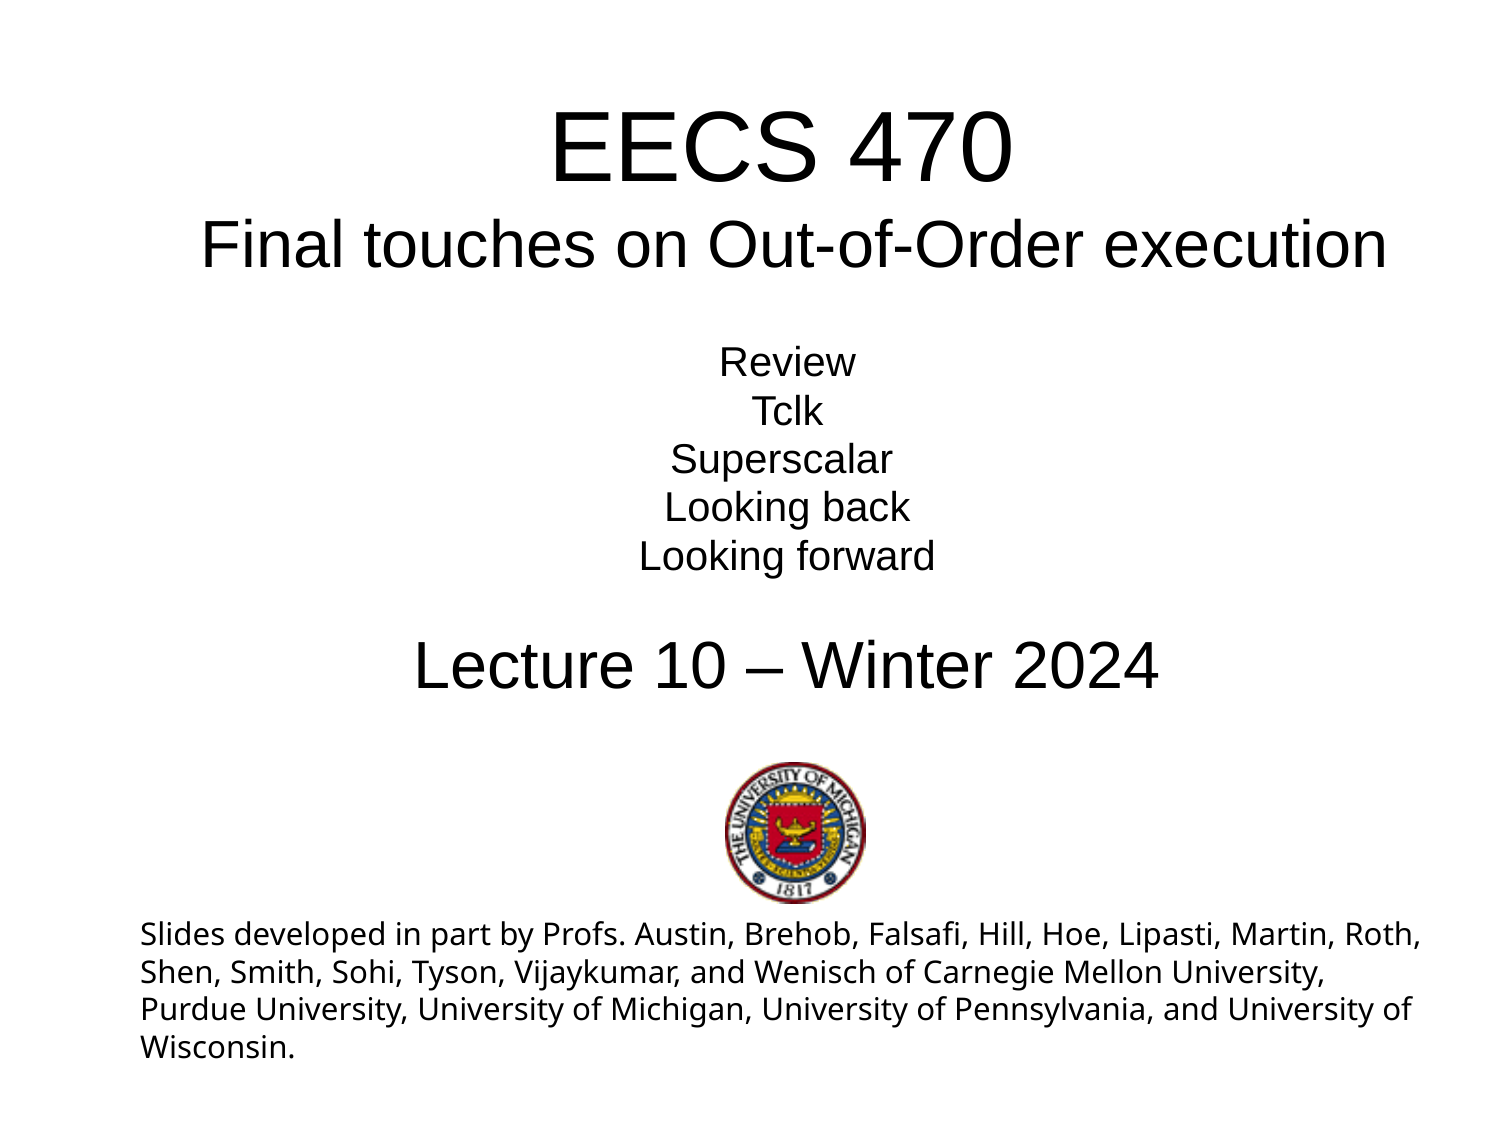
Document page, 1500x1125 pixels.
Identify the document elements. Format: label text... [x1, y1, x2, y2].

picture [724, 762, 866, 904]
title EECS 470 Final touches on Out-of-Order execution [161, 87, 1429, 276]
text_box Slides developed in part by Profs. Austin, Brehob, Falsafi, Hill, Hoe, Lipasti, Martin, Roth, Shen, Smith, Sohi, Tyson, Vijaykumar, and Wenisch of Carnegie Mellon University, Purdue University, University of Michigan, University of Pennsylvania, and University of Wisconsin. [125, 907, 1450, 1072]
subtitle Review Tclk Superscalar Looking back Looking forward Lecture 10 – Winter 2024 [199, 337, 1376, 907]
